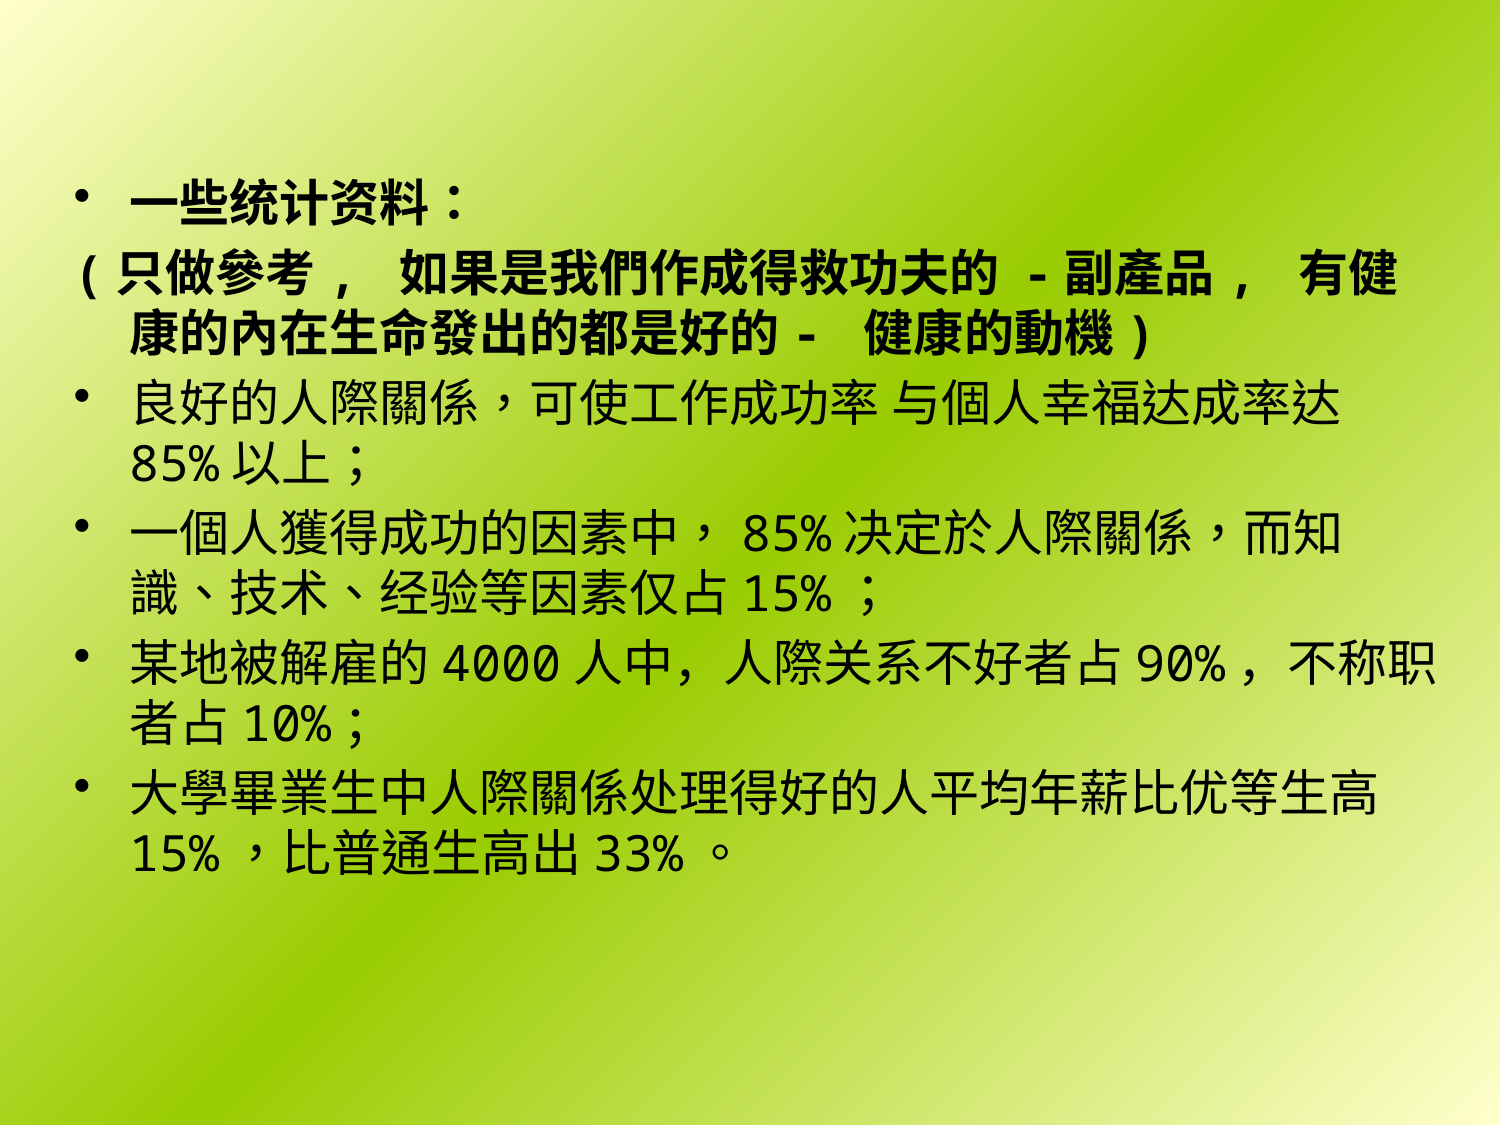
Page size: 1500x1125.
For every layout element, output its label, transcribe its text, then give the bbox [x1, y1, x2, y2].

list 一些统计资料： (只做參考, 如果是我們作成得救功夫的 -副產品, 有健康的內在生命發出的都是好的- 健康的動機) 良好的人際關係，可使工作成功率 与個人幸福达成率达85%以上； 一個人獲得成功的因素中，85%决定於人際關係，而知識、技术、经验等因素仅占15%； 某地被解雇的4000人中，人際关系不好者占90%，不称职者占10%； 大學畢業生中人際關係处理得好的人平均年薪比优等生高15%，比普通生高出33%。 [58, 163, 1454, 903]
